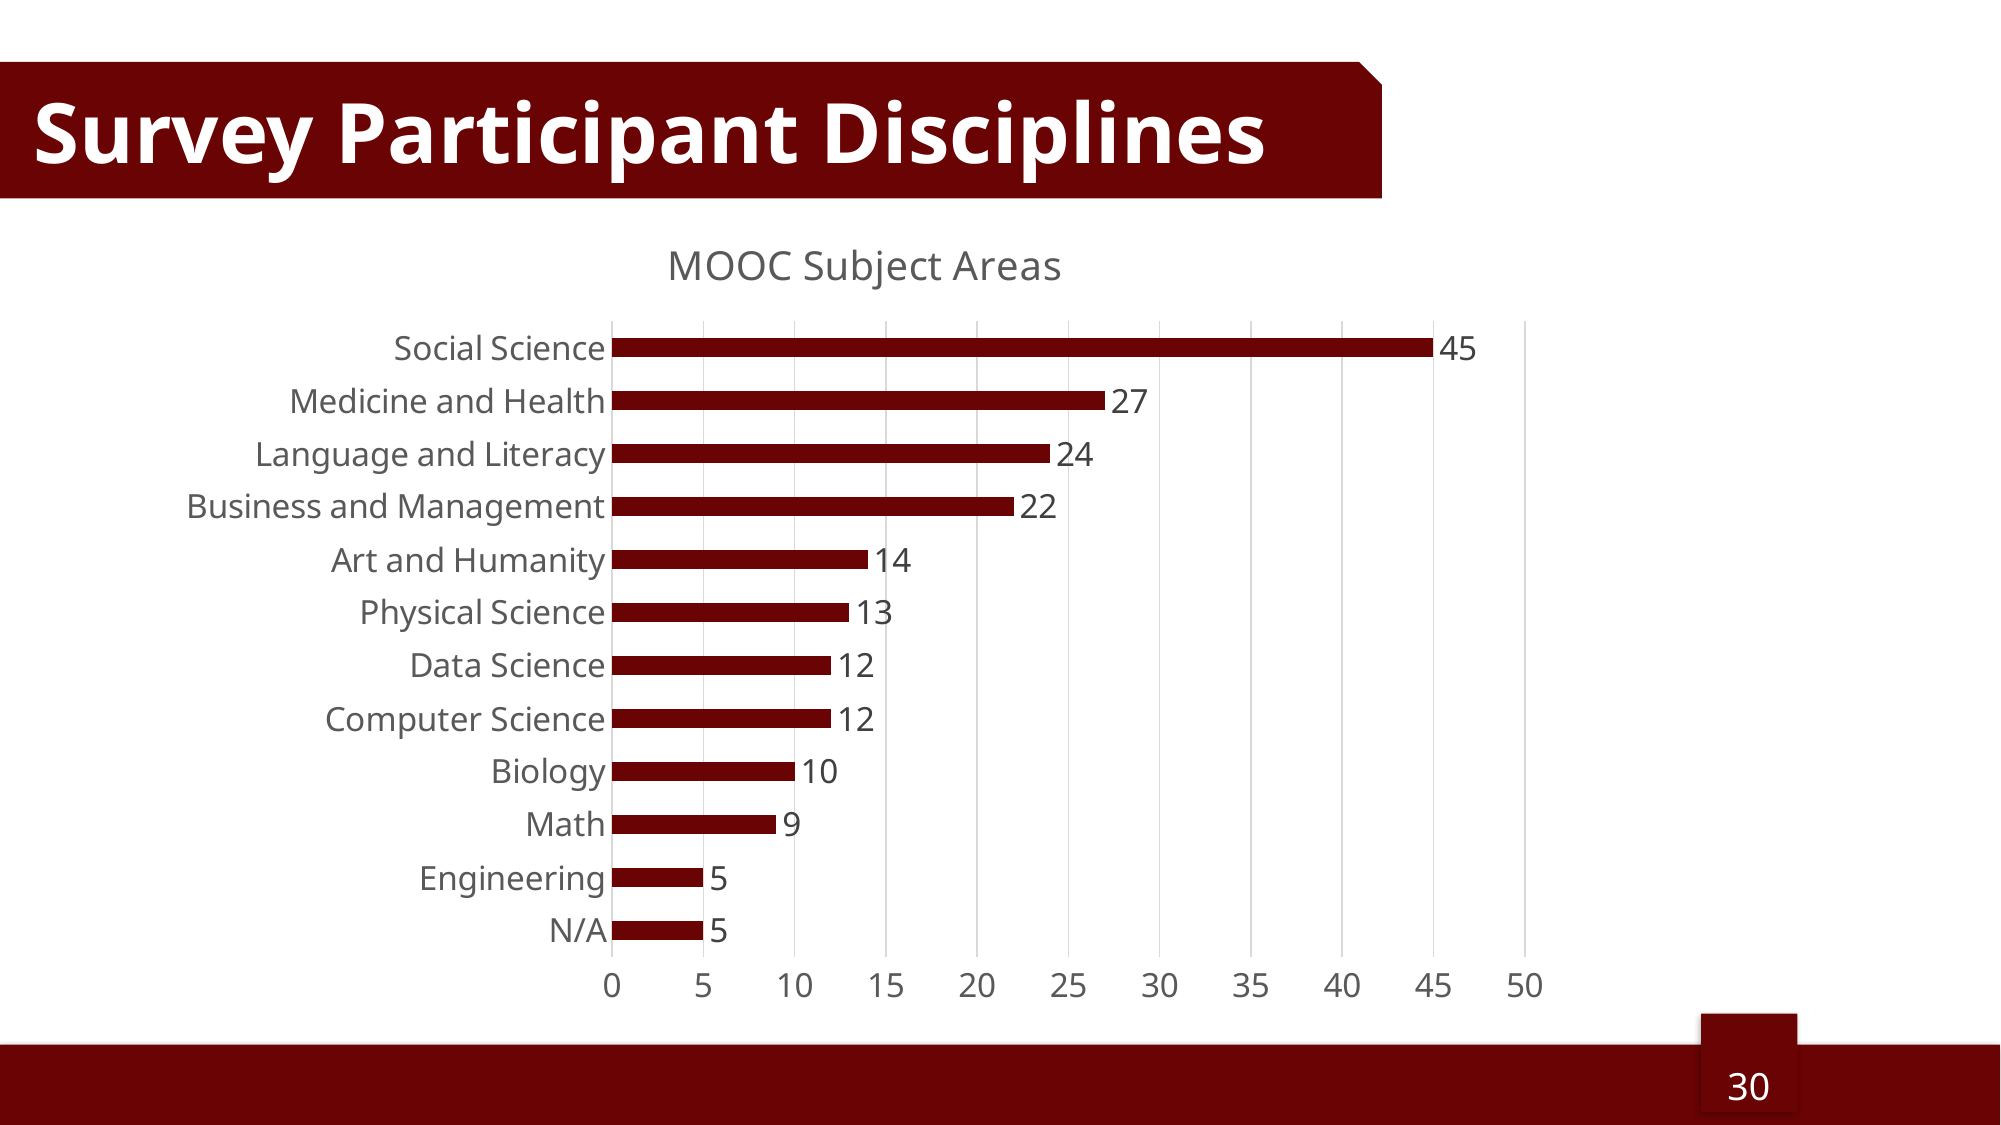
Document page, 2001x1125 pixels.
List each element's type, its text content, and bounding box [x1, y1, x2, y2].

text_box Survey Participant Disciplines [18, 77, 1433, 183]
chart [157, 199, 1573, 1024]
slide_number 30 [1447, 1058, 1786, 1119]
